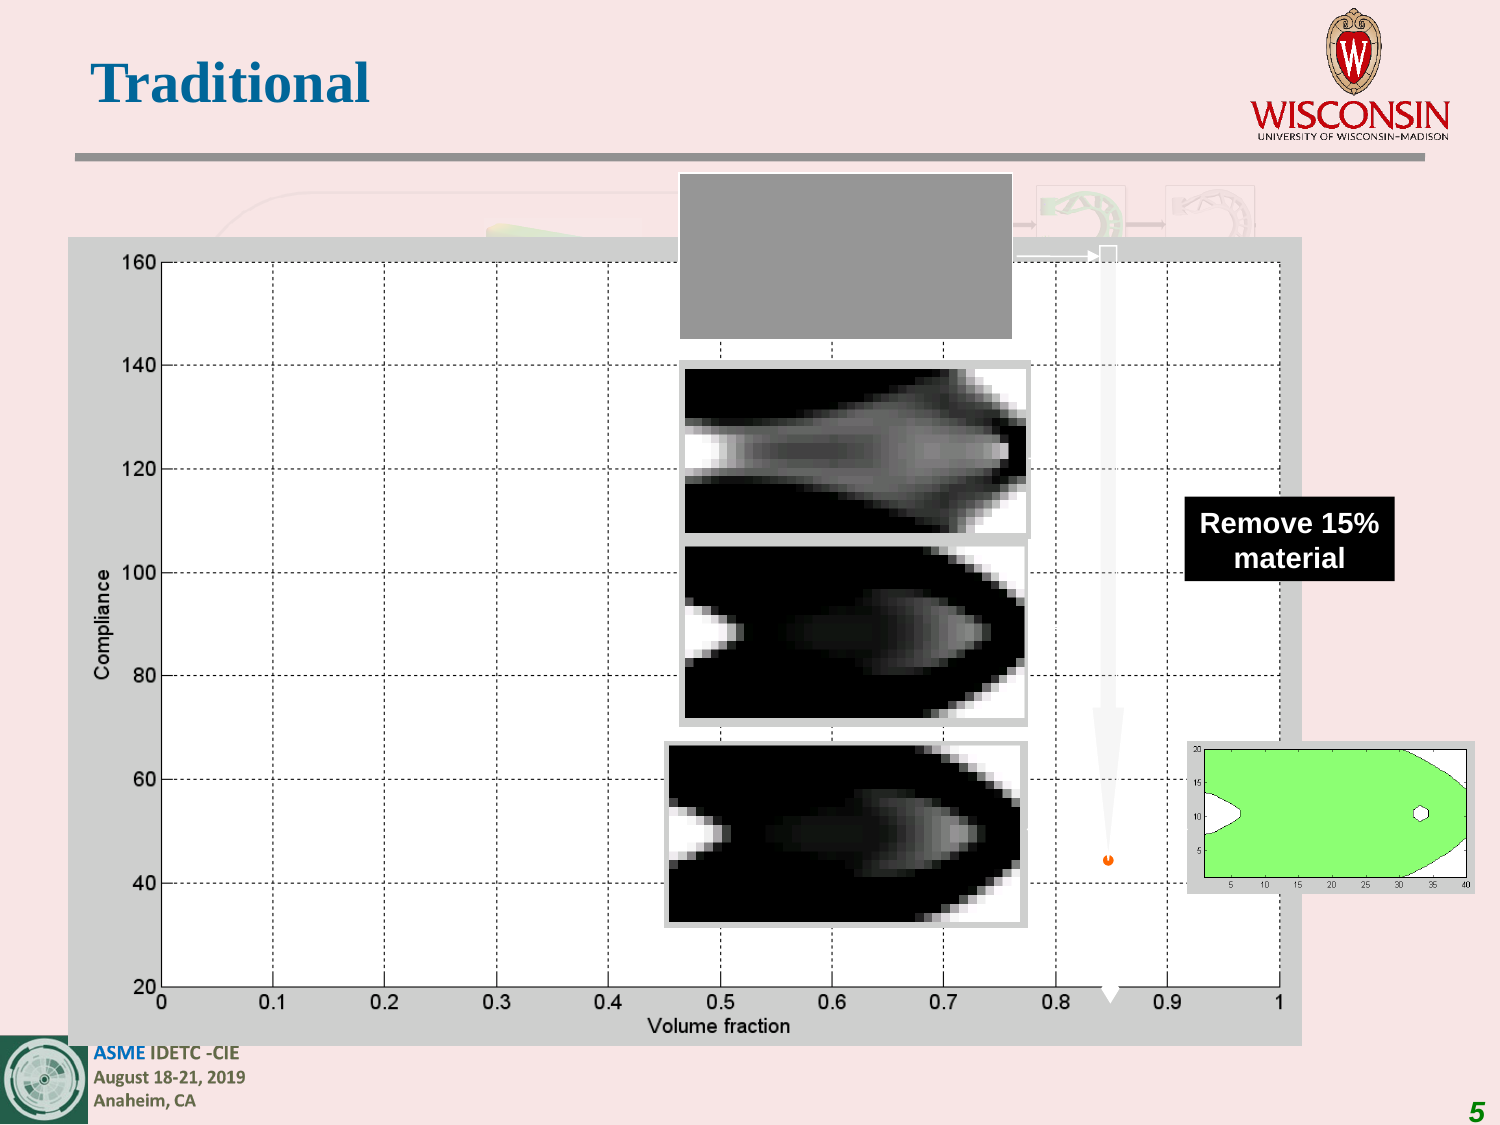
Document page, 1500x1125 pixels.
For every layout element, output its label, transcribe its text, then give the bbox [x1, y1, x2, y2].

picture [1250, 8, 1450, 140]
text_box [664, 741, 1115, 929]
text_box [678, 172, 1101, 340]
slide_number 5 [1412, 1085, 1500, 1124]
picture [0, 237, 1302, 1124]
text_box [678, 539, 1107, 727]
title Traditional [75, 37, 1425, 121]
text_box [1114, 741, 1476, 894]
text_box Remove 15% material [1305, 496, 1395, 582]
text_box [678, 360, 1103, 538]
